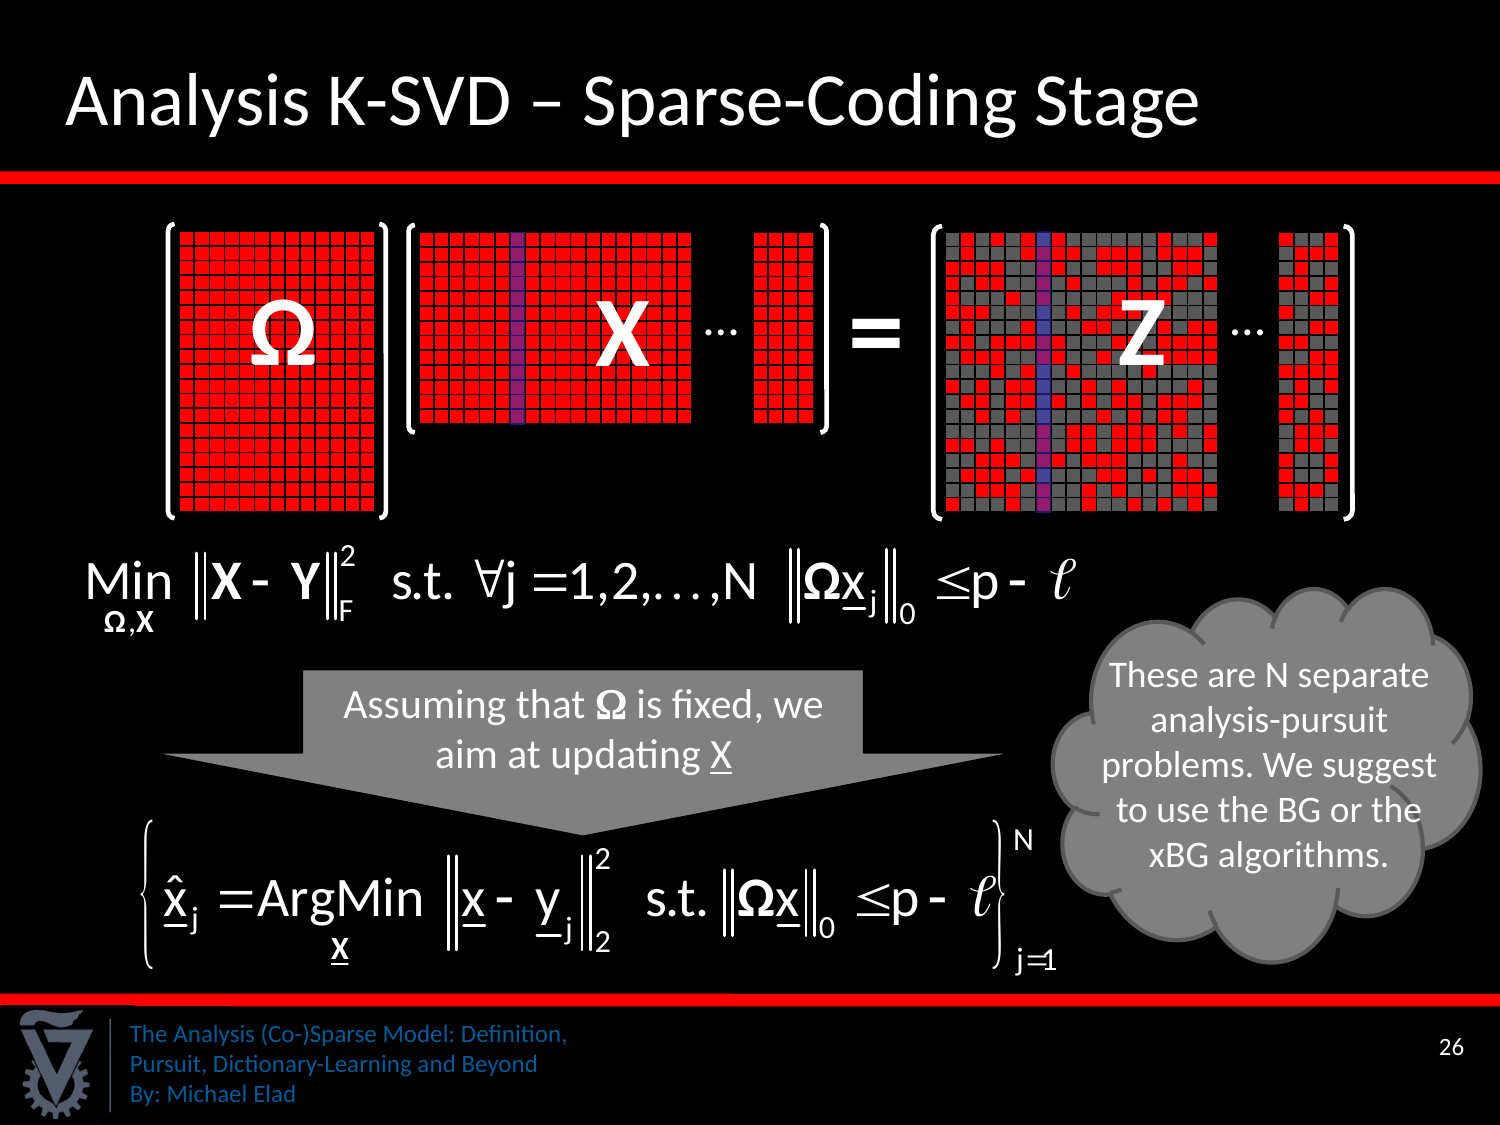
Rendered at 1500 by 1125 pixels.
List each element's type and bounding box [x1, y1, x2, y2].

text_box [408, 224, 827, 433]
text_box [0, 24, 1481, 165]
text_box [933, 226, 1353, 520]
slide_number [1166, 1023, 1480, 1099]
text_box [79, 529, 1481, 987]
text_box [168, 223, 386, 519]
text_box [833, 249, 919, 400]
